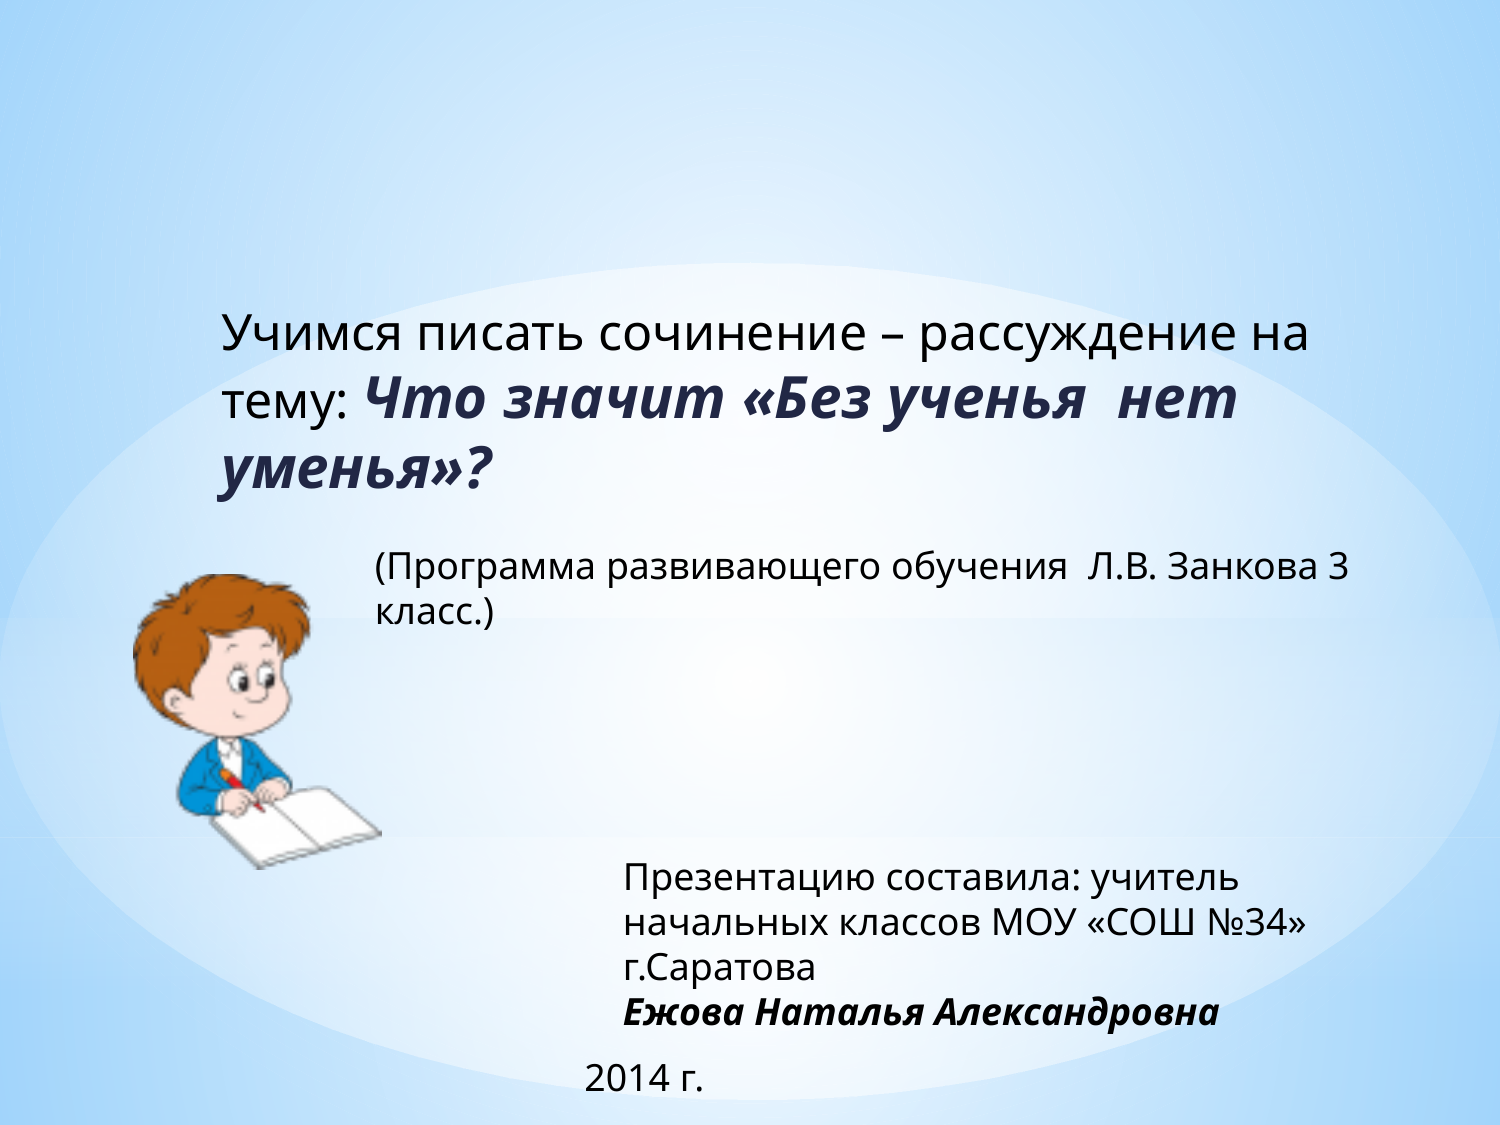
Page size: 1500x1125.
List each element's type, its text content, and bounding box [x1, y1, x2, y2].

text_box 2014 г. [442, 1046, 827, 1107]
text_box (Программа развивающего обучения Л.В. Занкова 3 класс.) [360, 444, 1483, 640]
text_box Учимся писать сочинение – рассуждение на тему: Что значит «Без ученья нет уменья»? [206, 172, 1447, 508]
text_box Презентацию составила: учитель начальных классов МОУ «СОШ №34» г.Саратова Ежова Наталья Александровна [608, 845, 1424, 1041]
picture [132, 573, 382, 870]
